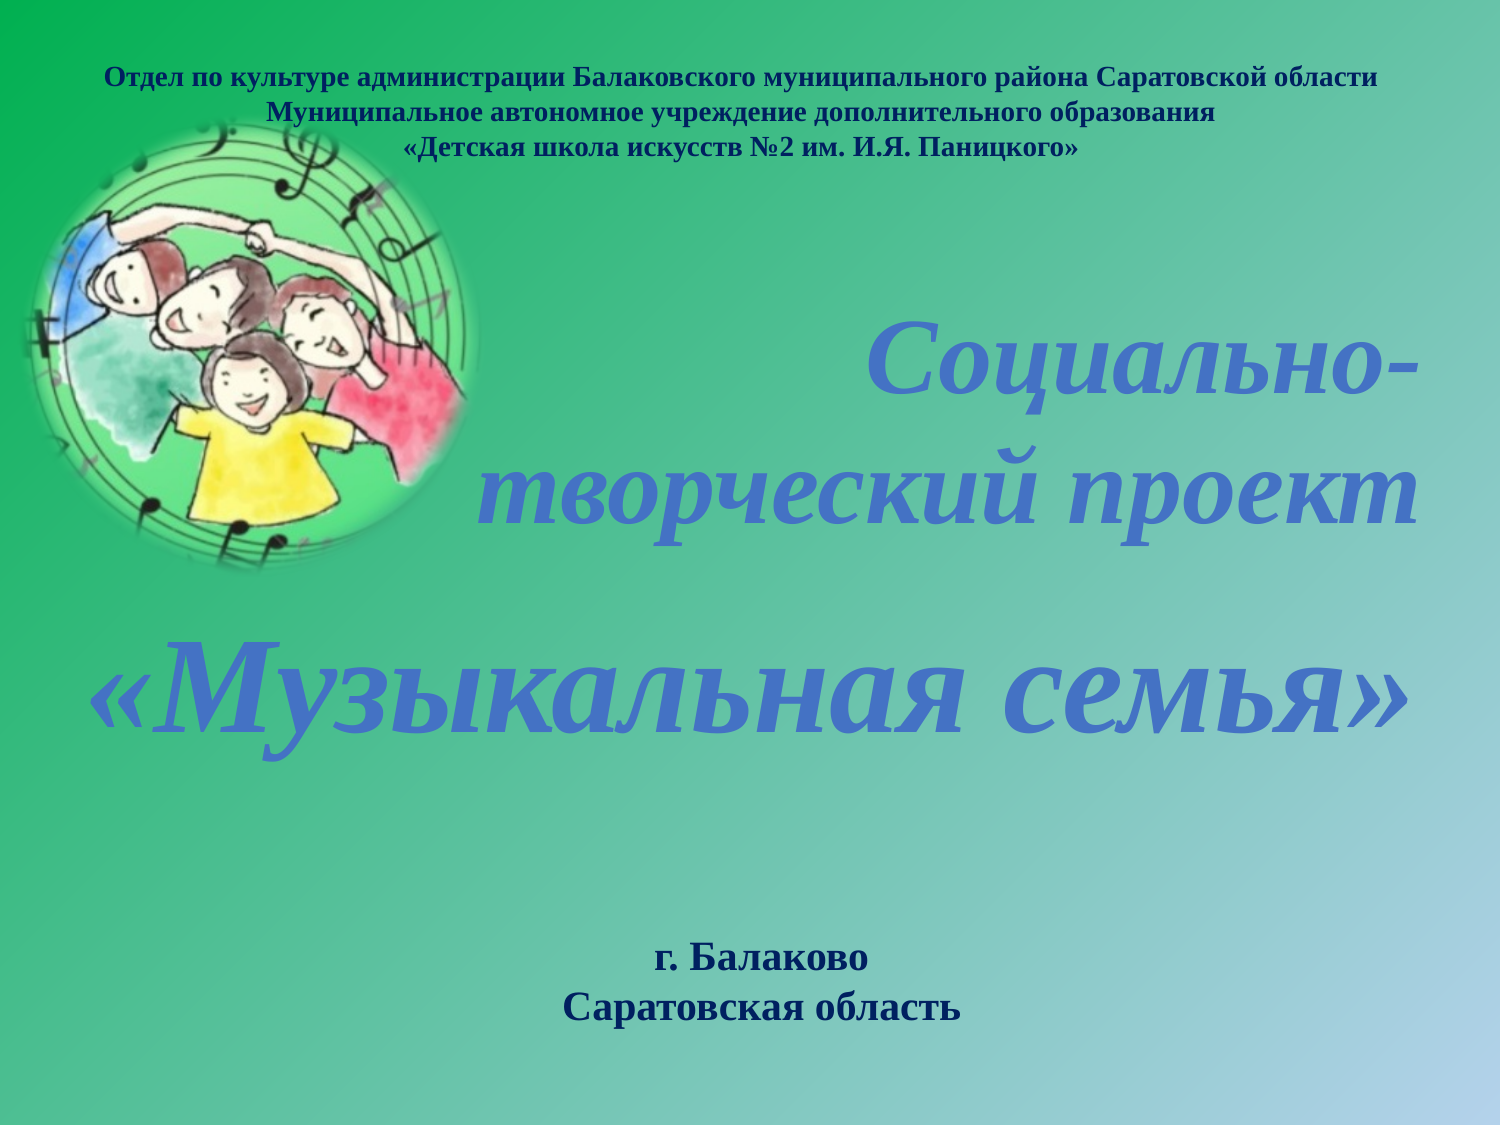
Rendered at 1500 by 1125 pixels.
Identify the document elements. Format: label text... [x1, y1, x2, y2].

text_box г. Балаково Саратовская область [65, 921, 1458, 1037]
text_box Отдел по культуре администрации Балаковского муниципального района Саратовской области Муниципальное автономное учреждение дополнительного образования «Детская школа искусств №2 им. И.Я. Паницкого» [45, 49, 1438, 170]
picture [15, 110, 488, 579]
text_box Социально- творческий проект «Музыкальная семья» [65, 277, 1438, 768]
